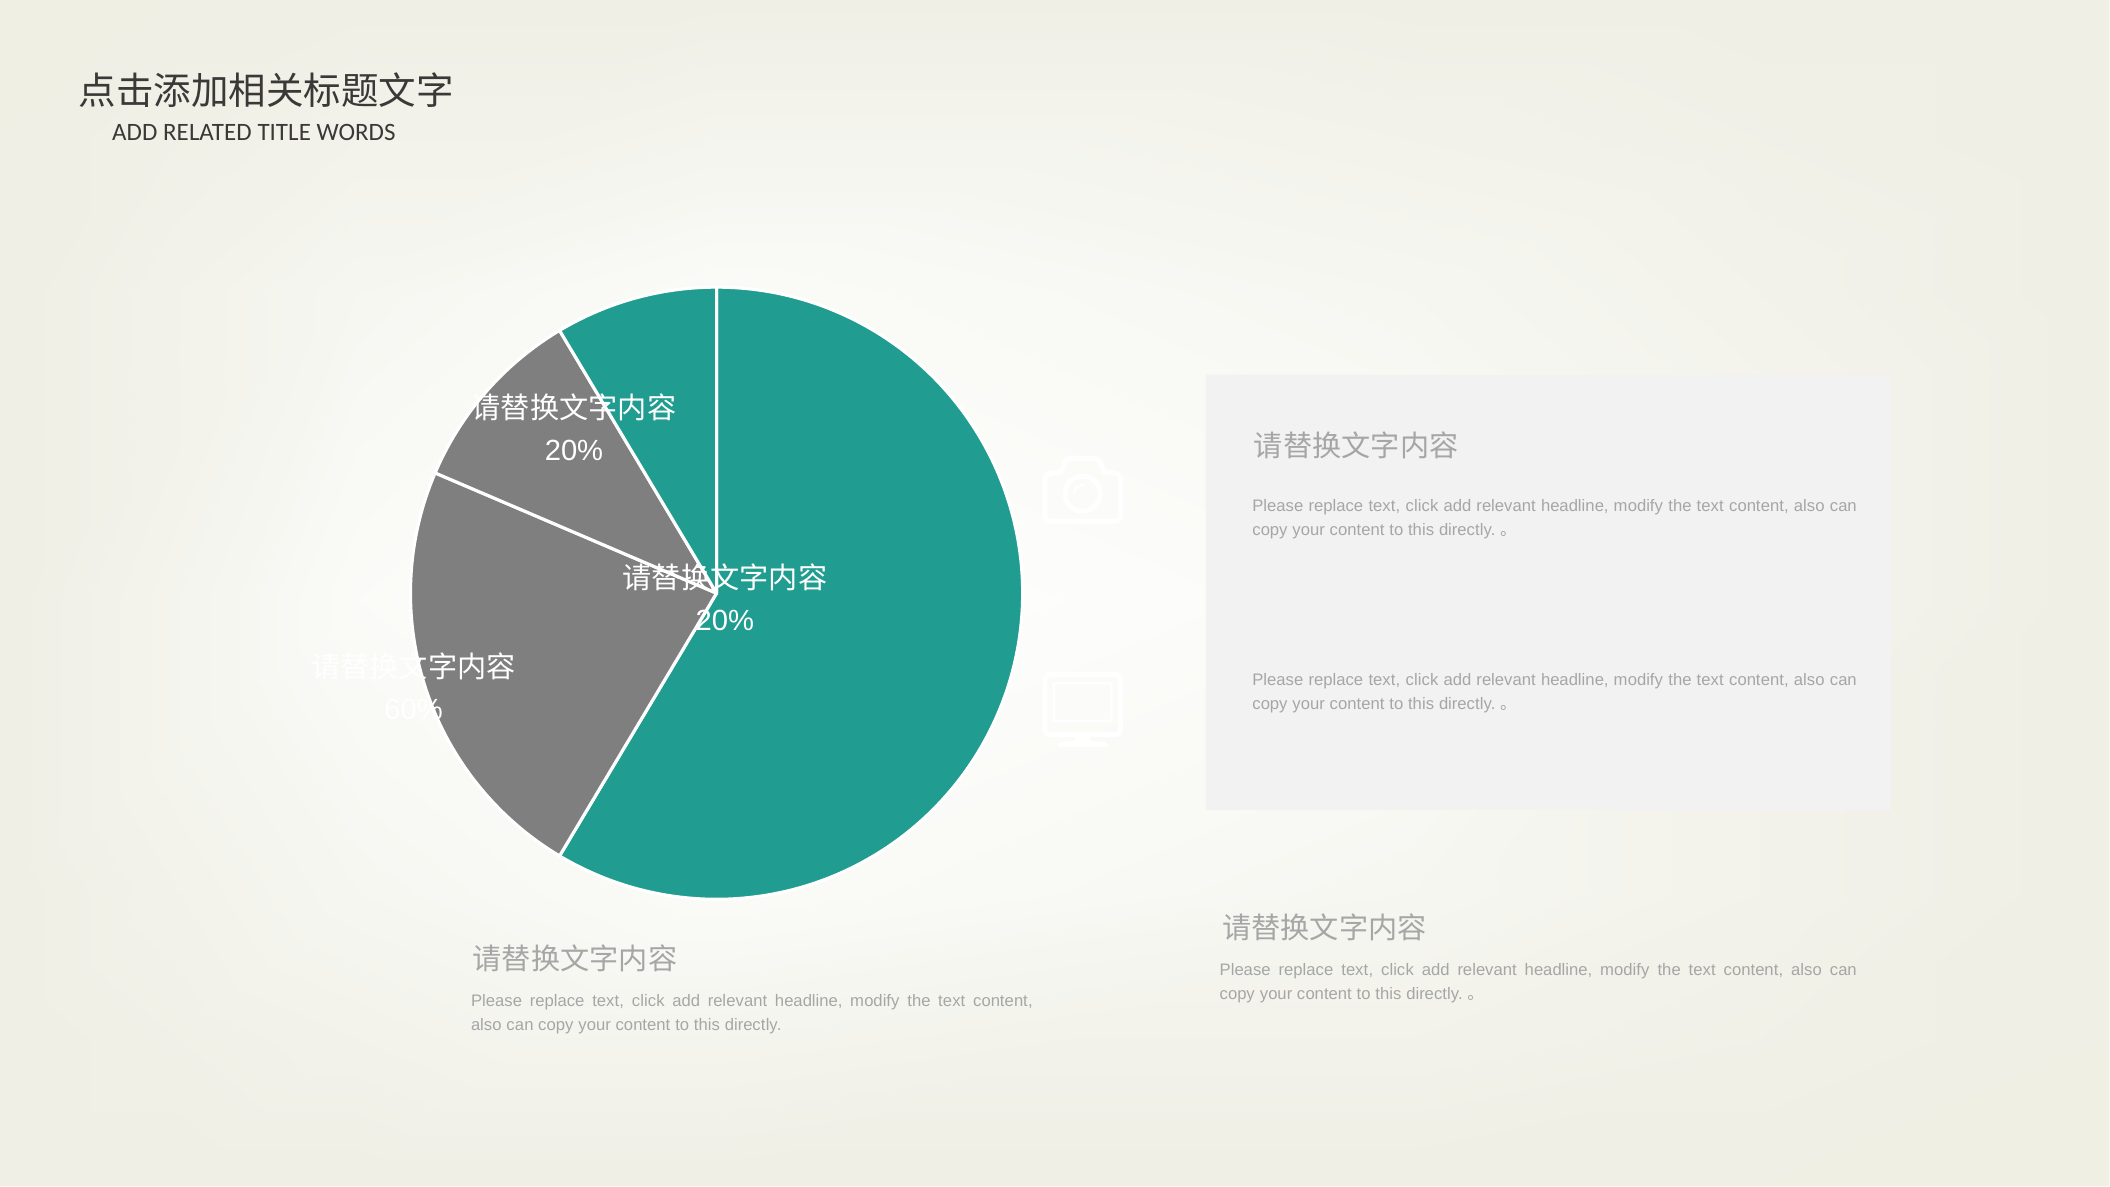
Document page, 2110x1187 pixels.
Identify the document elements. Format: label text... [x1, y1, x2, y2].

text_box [219, 274, 1214, 913]
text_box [1205, 374, 1891, 810]
text_box 请替换文字内容 [457, 926, 699, 978]
text_box Please replace text, click add relevant headline, modify the text content, also can copy your content to this directly. [456, 978, 1049, 1042]
text_box 点击添加相关标题文字 [62, 59, 470, 121]
text_box Please replace text, click add relevant headline, modify the text content, also can copy your content to this directly.。 [1204, 947, 1873, 1011]
text_box 请替换文字内容 [1207, 895, 1449, 947]
text_box ADD RELATED TITLE WORDS [96, 107, 413, 154]
